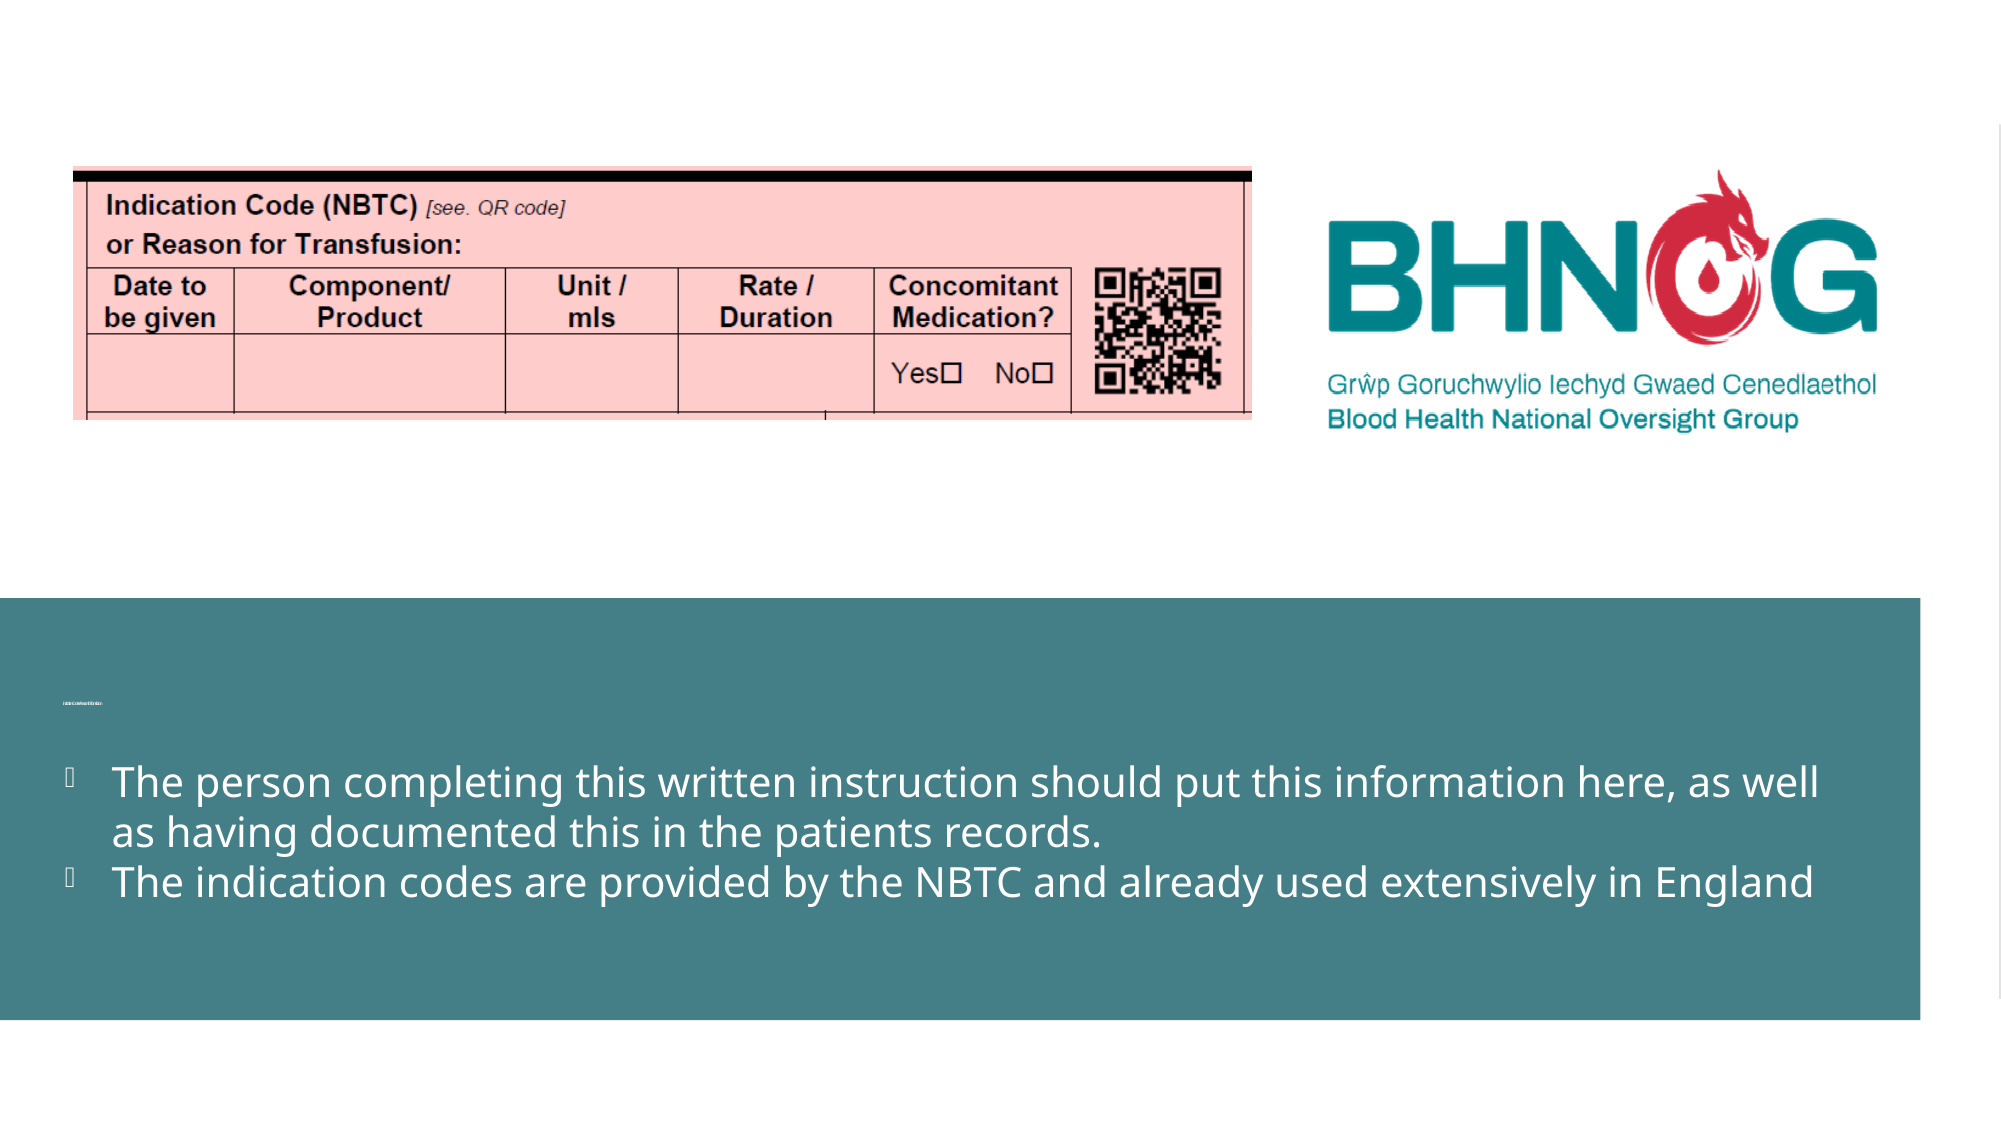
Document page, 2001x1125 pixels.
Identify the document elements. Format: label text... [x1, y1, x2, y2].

picture [73, 85, 1970, 508]
text_box The person completing this written instruction should put this information here, as well as having documented this in the patients records. The indication codes are provided by the NBTC and already used extensively in England [50, 698, 1875, 914]
text_box [0, 0, 2000, 1125]
title Indication Code or Reason for Transfusion [48, 677, 1817, 736]
text_box [0, 597, 1921, 1021]
